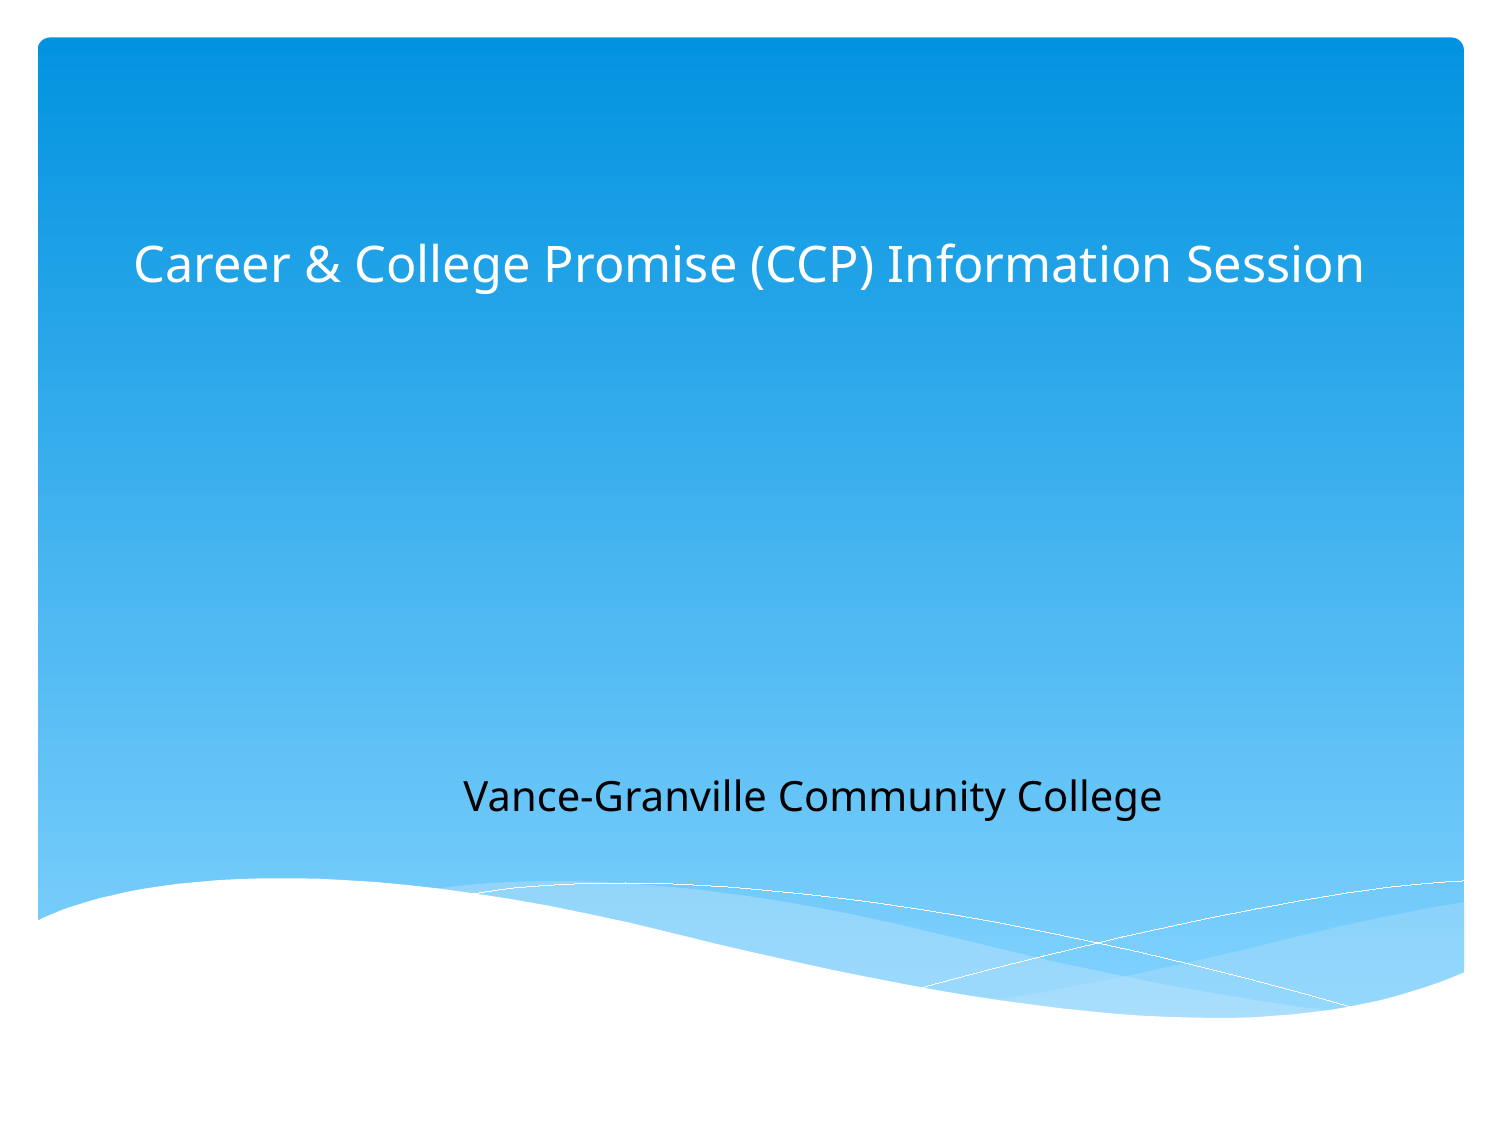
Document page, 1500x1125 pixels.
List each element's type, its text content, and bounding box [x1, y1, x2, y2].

subtitle Vance-Granville Community College [275, 762, 1352, 925]
title Career & College Promise (CCP) Information Session [112, 112, 1388, 300]
